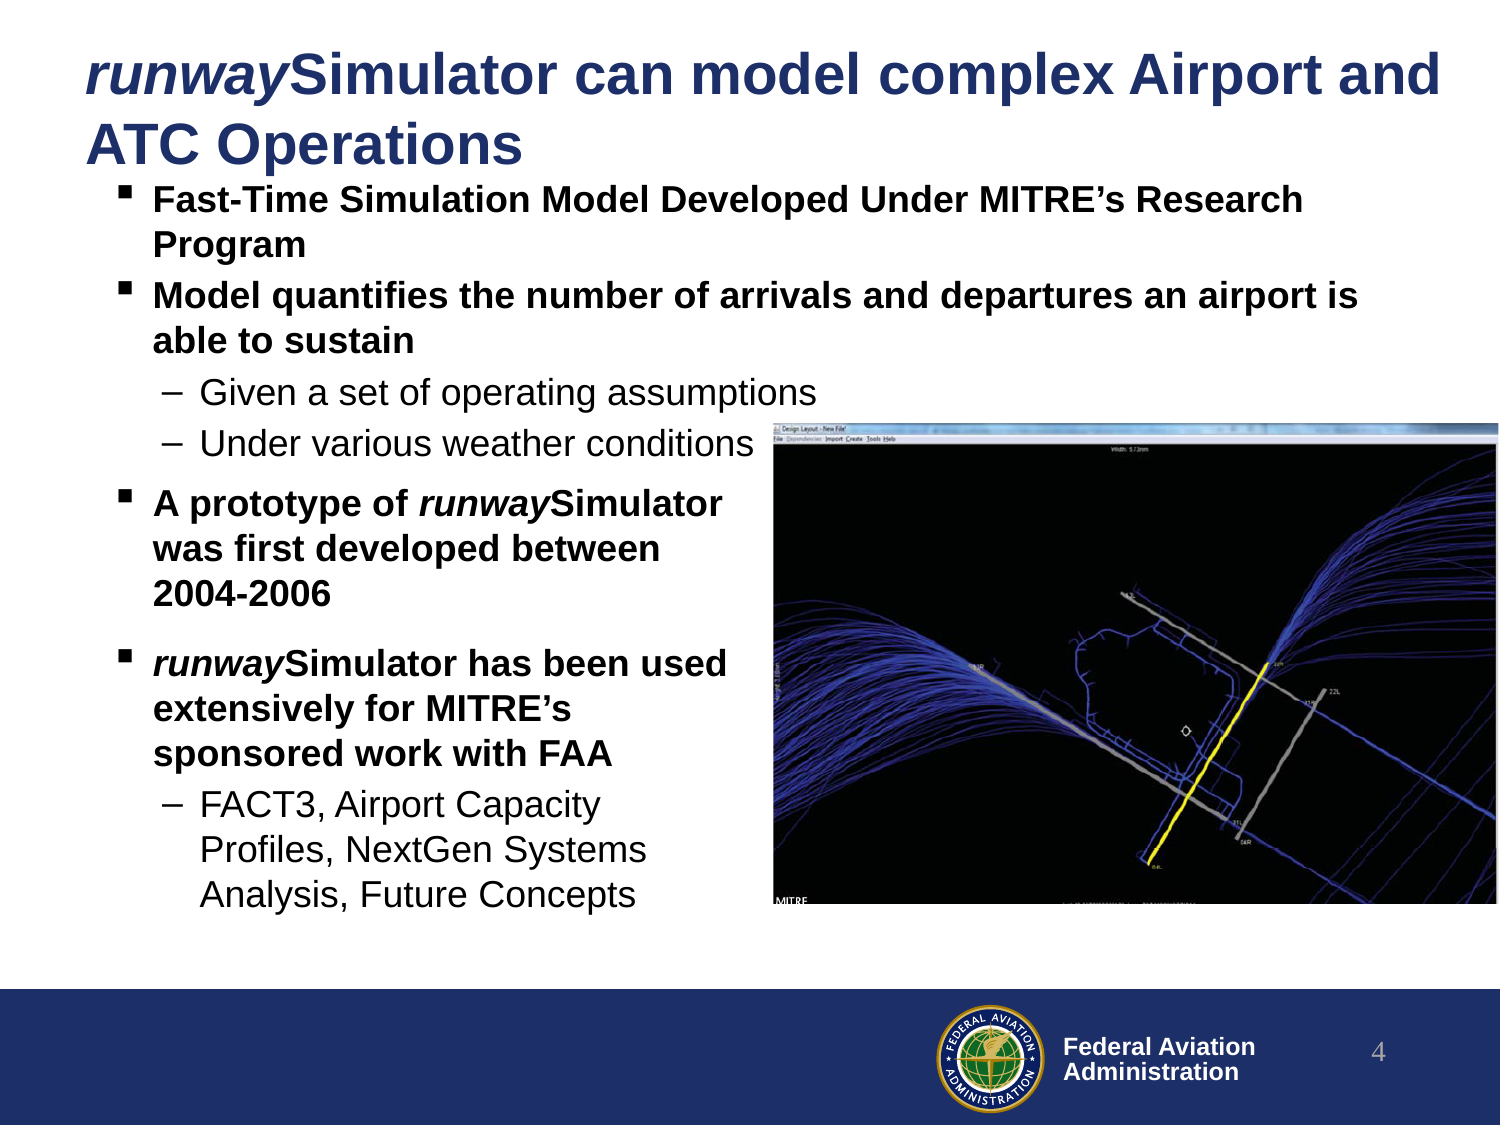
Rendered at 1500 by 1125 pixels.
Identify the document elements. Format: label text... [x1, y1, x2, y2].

picture [773, 423, 1499, 904]
slide_number 4 [1088, 1025, 1402, 1100]
title runwaySimulator can model complex Airport and ATC Operations [70, 56, 1461, 157]
text_box A prototype of runwaySimulator was first developed between 2004-2006 runwaySimulator has been used extensively for MITRE’s sponsored work with FAA FACT3, Airport Capacity Profiles, NextGen Systems Analysis, Future Concepts [100, 471, 749, 1035]
text_box Fast-Time Simulation Model Developed Under MITRE’s Research Program Model quantifies the number of arrivals and departures an airport is able to sustain Given a set of operating assumptions Under various weather conditions [99, 167, 1447, 507]
